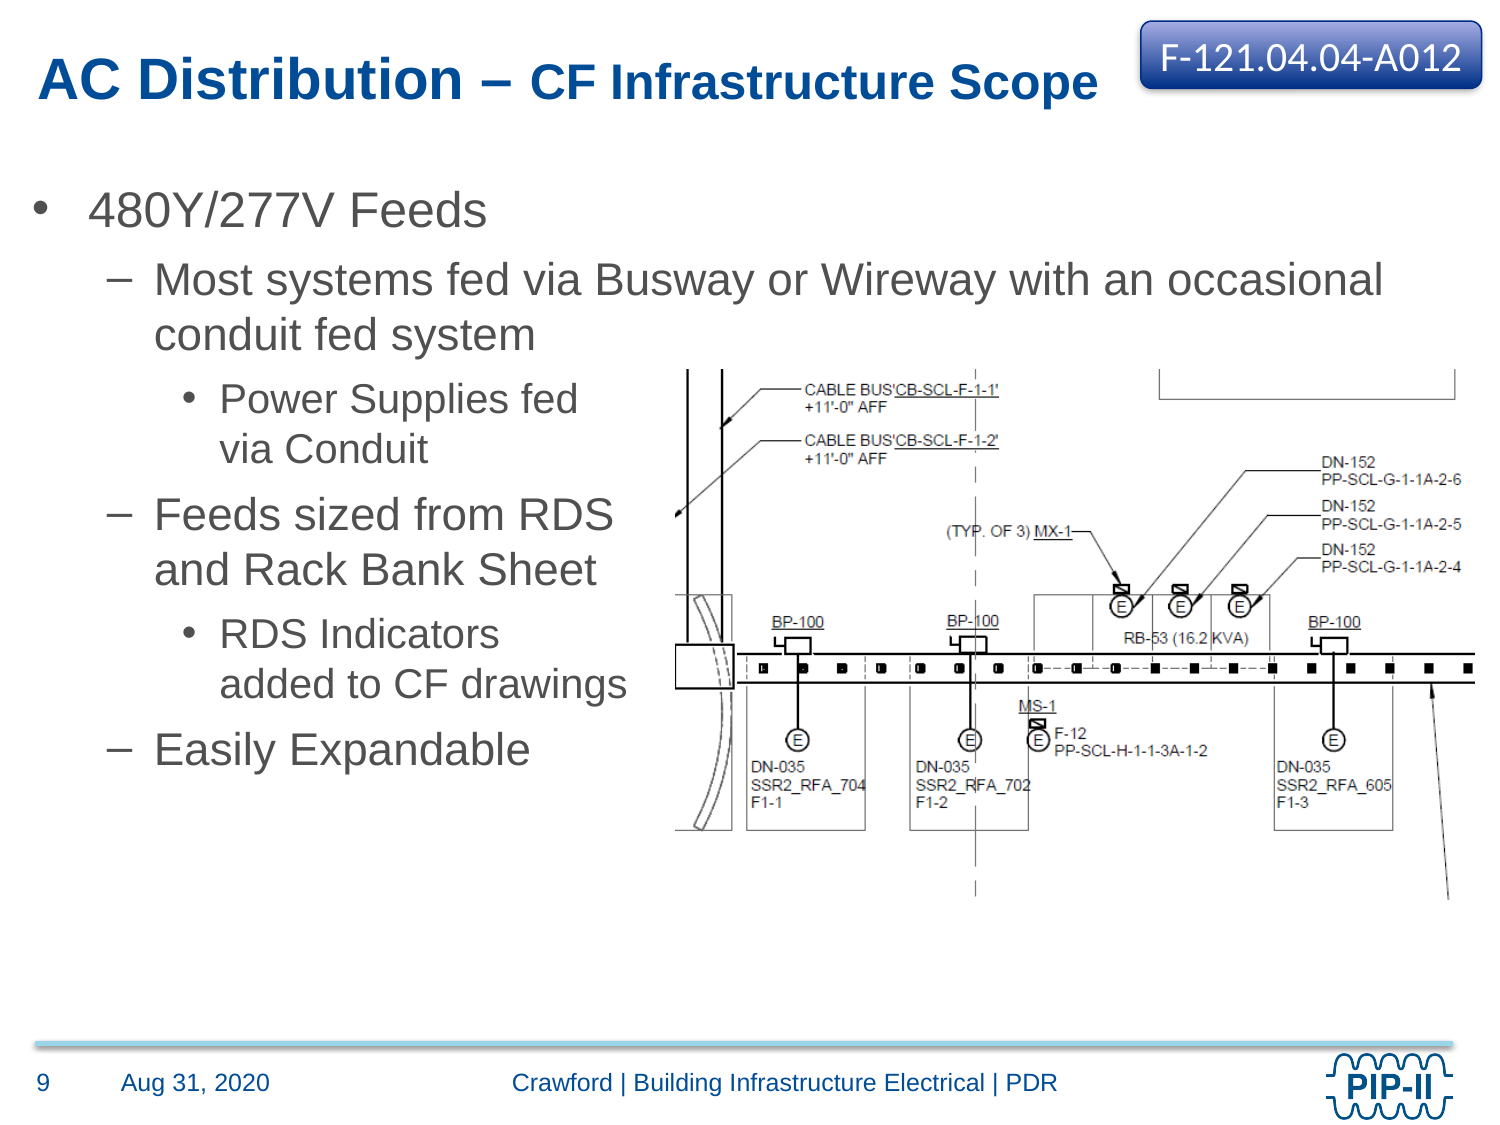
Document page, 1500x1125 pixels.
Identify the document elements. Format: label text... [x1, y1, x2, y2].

picture [1326, 1053, 1453, 1120]
title AC Distribution – CF Infrastructure Scope [37, 41, 1463, 112]
text_box F-121.04.04-A012 [1140, 20, 1483, 90]
footer Crawford | Building Infrastructure Electrical | PDR [293, 1066, 1279, 1107]
picture [675, 368, 1475, 900]
list 480Y/277V Feeds Most systems fed via Busway or Wireway with an occasional conduit fed system Power Supplies fed via Conduit Feeds sized from RDS and Rack Bank Sheet RDS Indicators added to CF drawings Easily Expandable [31, 176, 1457, 1035]
slide_number 9 [36, 1066, 105, 1106]
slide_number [120, 1066, 276, 1107]
